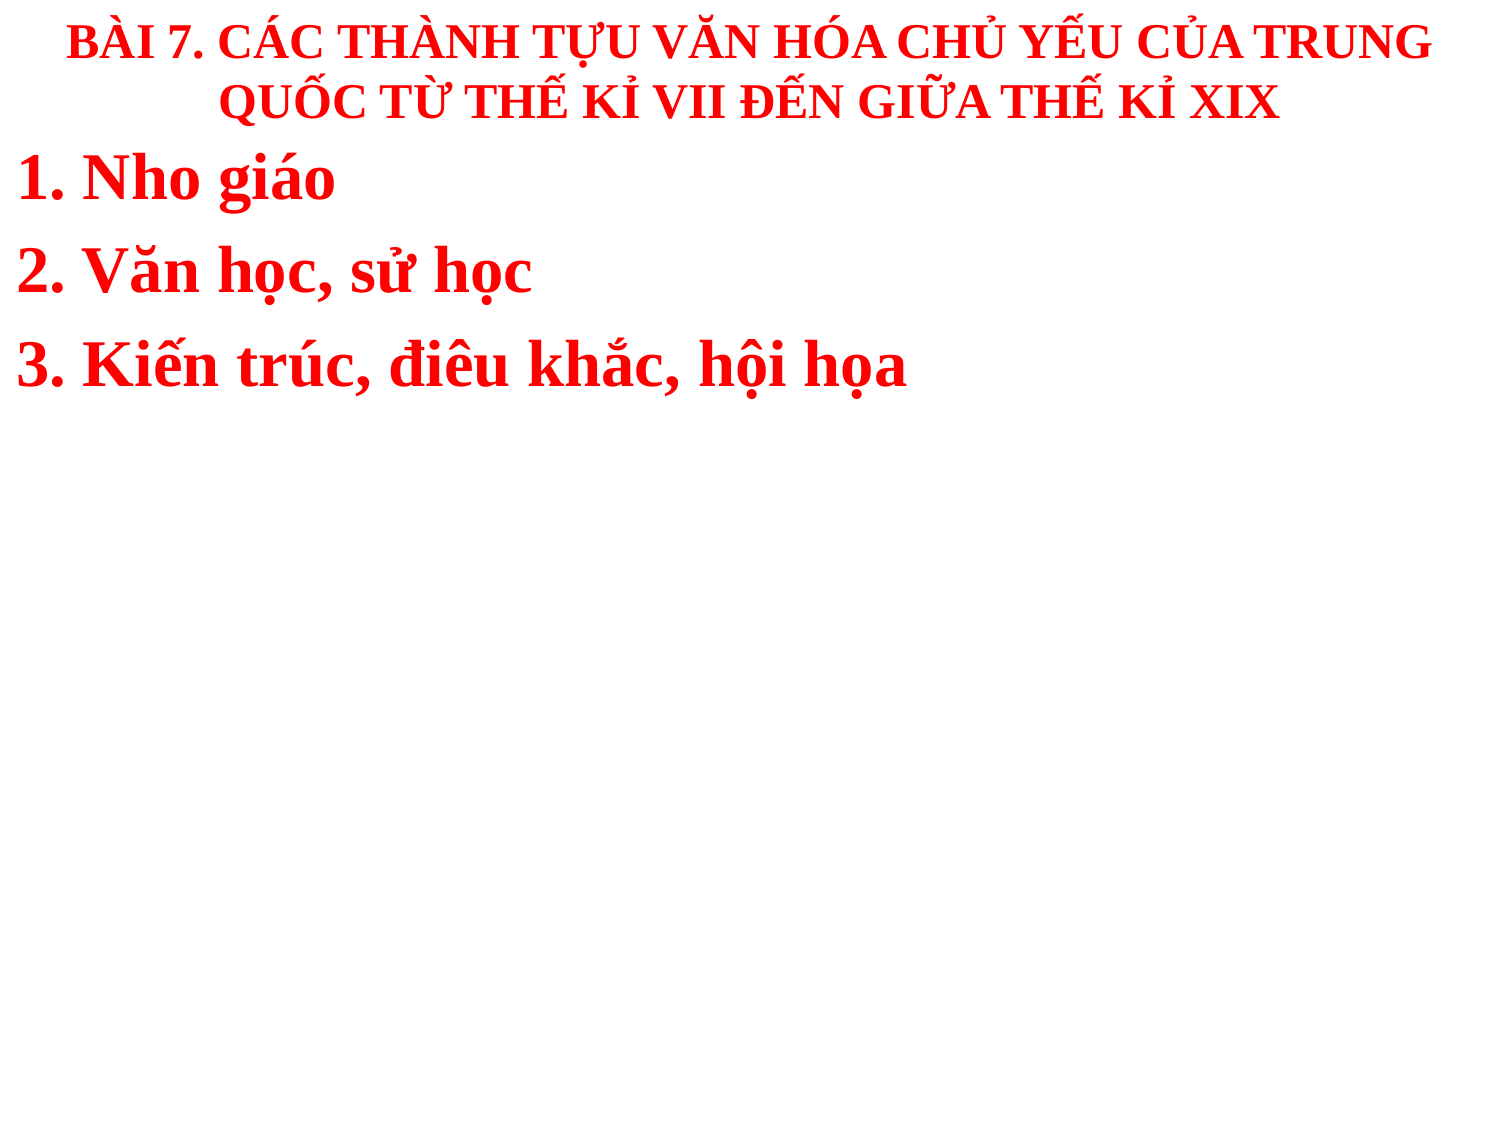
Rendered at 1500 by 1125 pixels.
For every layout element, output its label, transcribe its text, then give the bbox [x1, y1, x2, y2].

list 1. Nho giáo 2. Văn học, sử học 3. Kiến trúc, điêu khắc, hội họa [1, 125, 1500, 1100]
title BÀI 7. CÁC THÀNH TỰU VĂN HÓA CHỦ YẾU CỦA TRUNG QUỐC TỪ THẾ KỈ VII ĐẾN GIỮA THẾ KỈ XIX [0, 0, 1500, 138]
